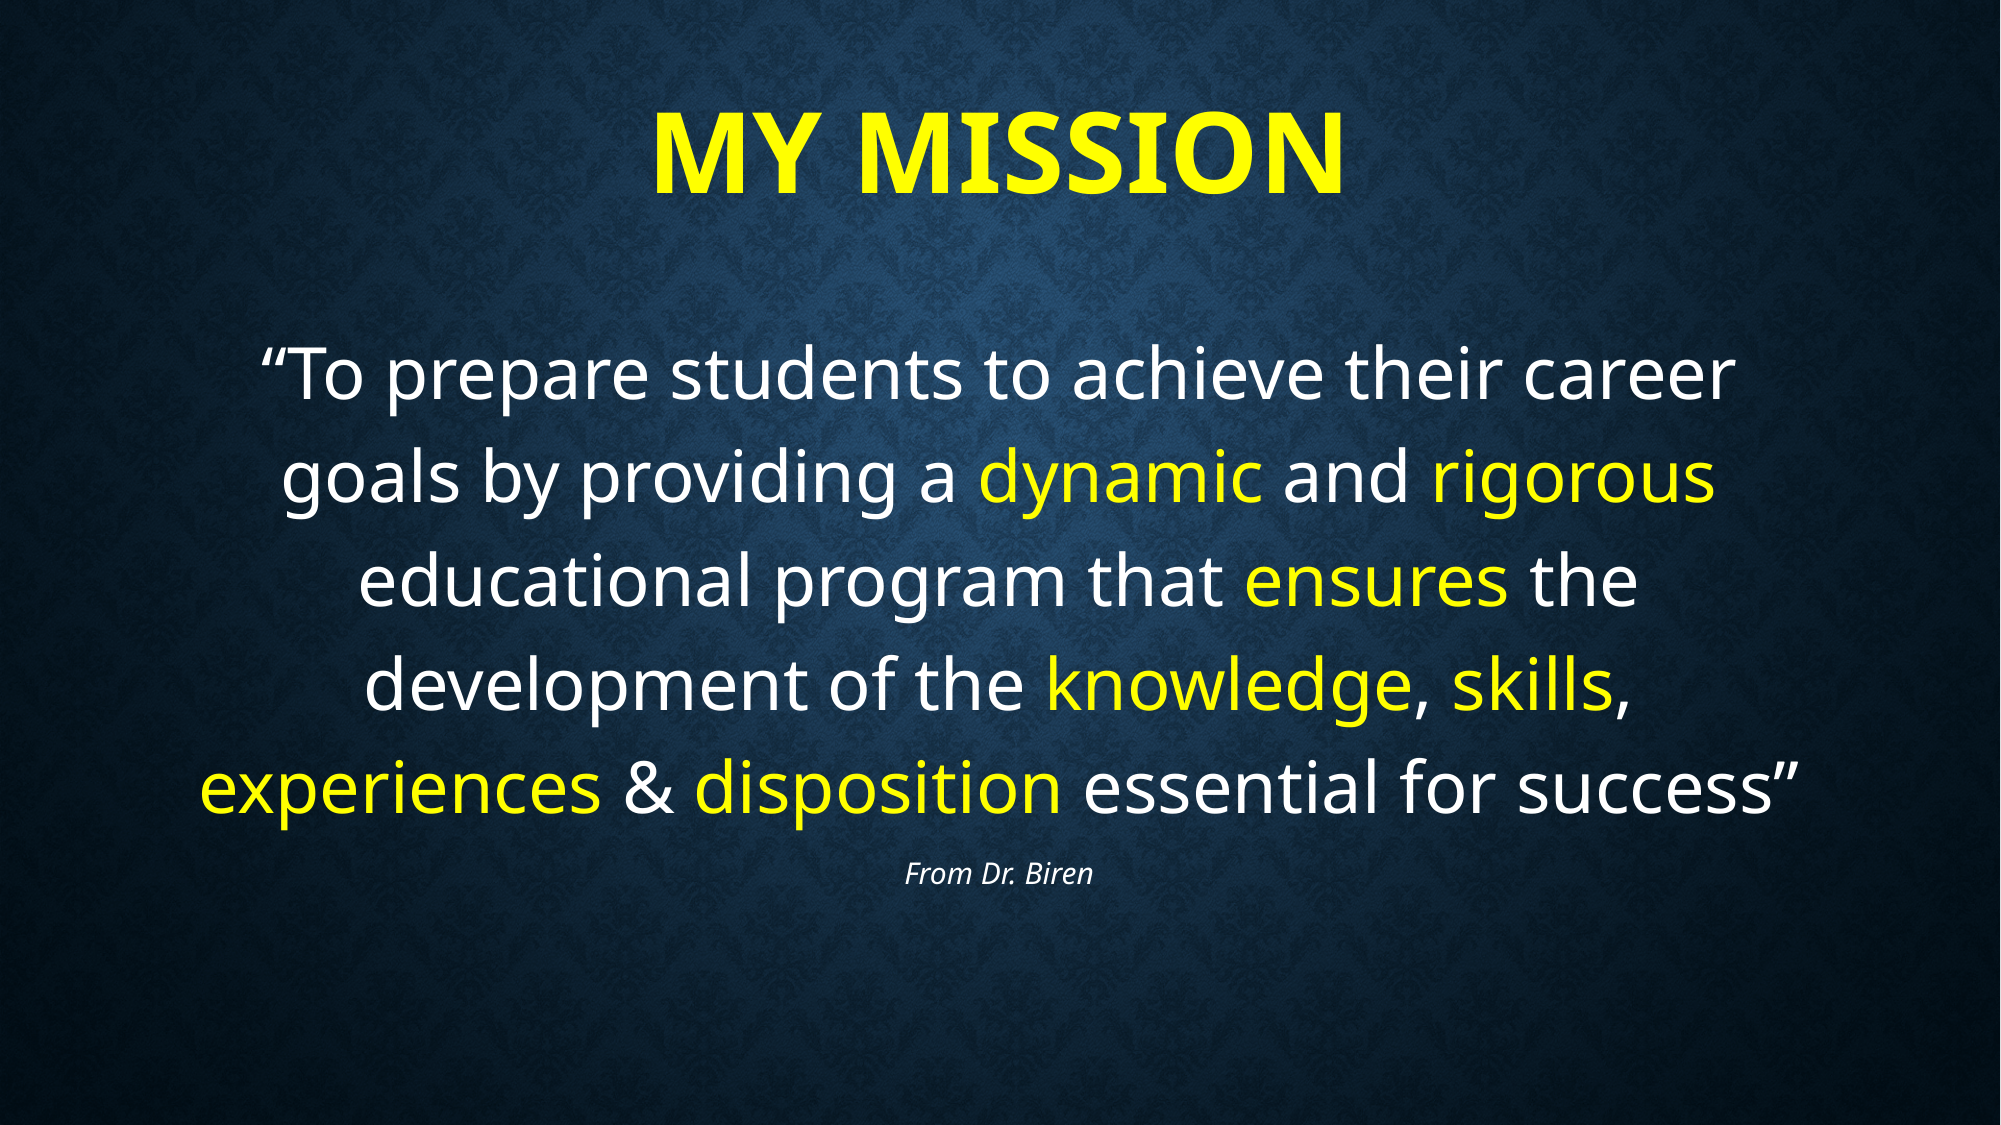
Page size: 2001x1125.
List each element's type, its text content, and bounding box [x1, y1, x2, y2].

title My Mission [149, 48, 1849, 267]
list “To prepare students to achieve their career goals by providing a dynamic and rigorous educational program that ensures the development of the knowledge, skills, experiences & disposition essential for success” From Dr. Biren [149, 302, 1849, 909]
